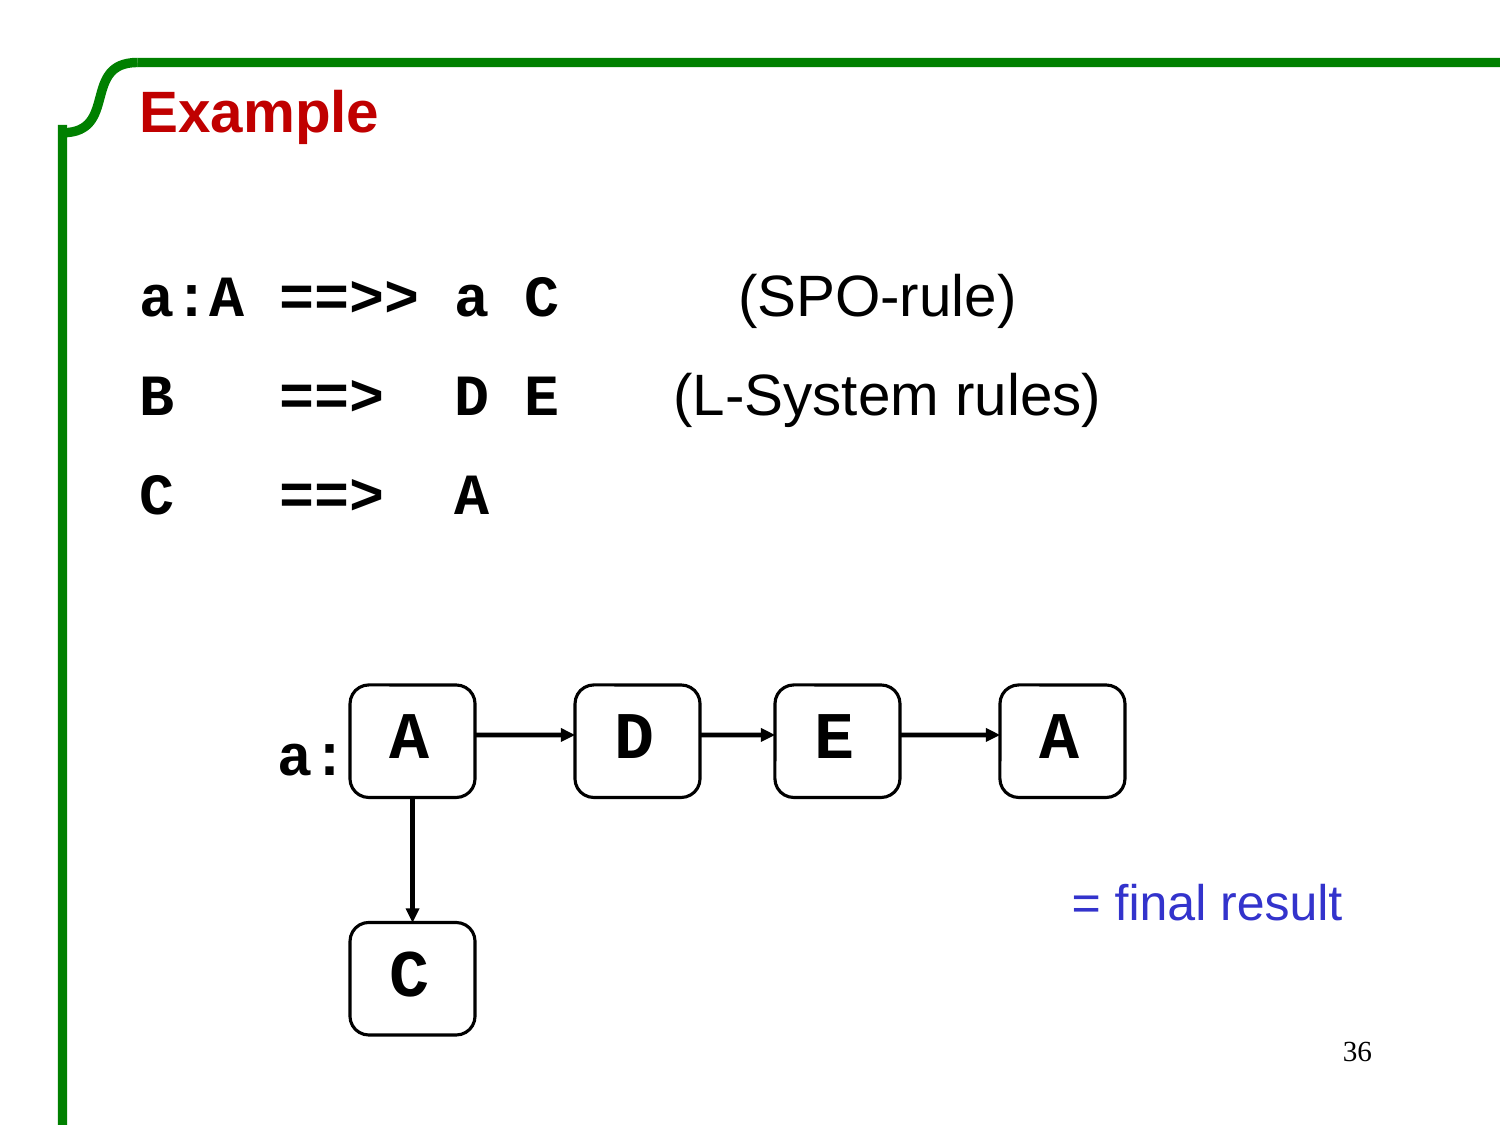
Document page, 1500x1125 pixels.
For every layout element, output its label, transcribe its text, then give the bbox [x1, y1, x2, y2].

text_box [64, 60, 136, 136]
text_box [574, 684, 701, 798]
text_box [774, 684, 901, 798]
text_box = final result [1056, 863, 1459, 939]
text_box [999, 684, 1126, 798]
slide_number 36 [1074, 1025, 1388, 1100]
text_box [474, 728, 574, 742]
text_box [901, 728, 1000, 742]
text_box [406, 797, 419, 923]
text_box Example a:A ==>> a C (SPO-rule) B ==> D E (L-System rules) C ==> A [125, 66, 1425, 534]
text_box [350, 684, 476, 798]
text_box [349, 922, 476, 1036]
text_box a: [262, 710, 363, 795]
text_box [699, 728, 775, 742]
